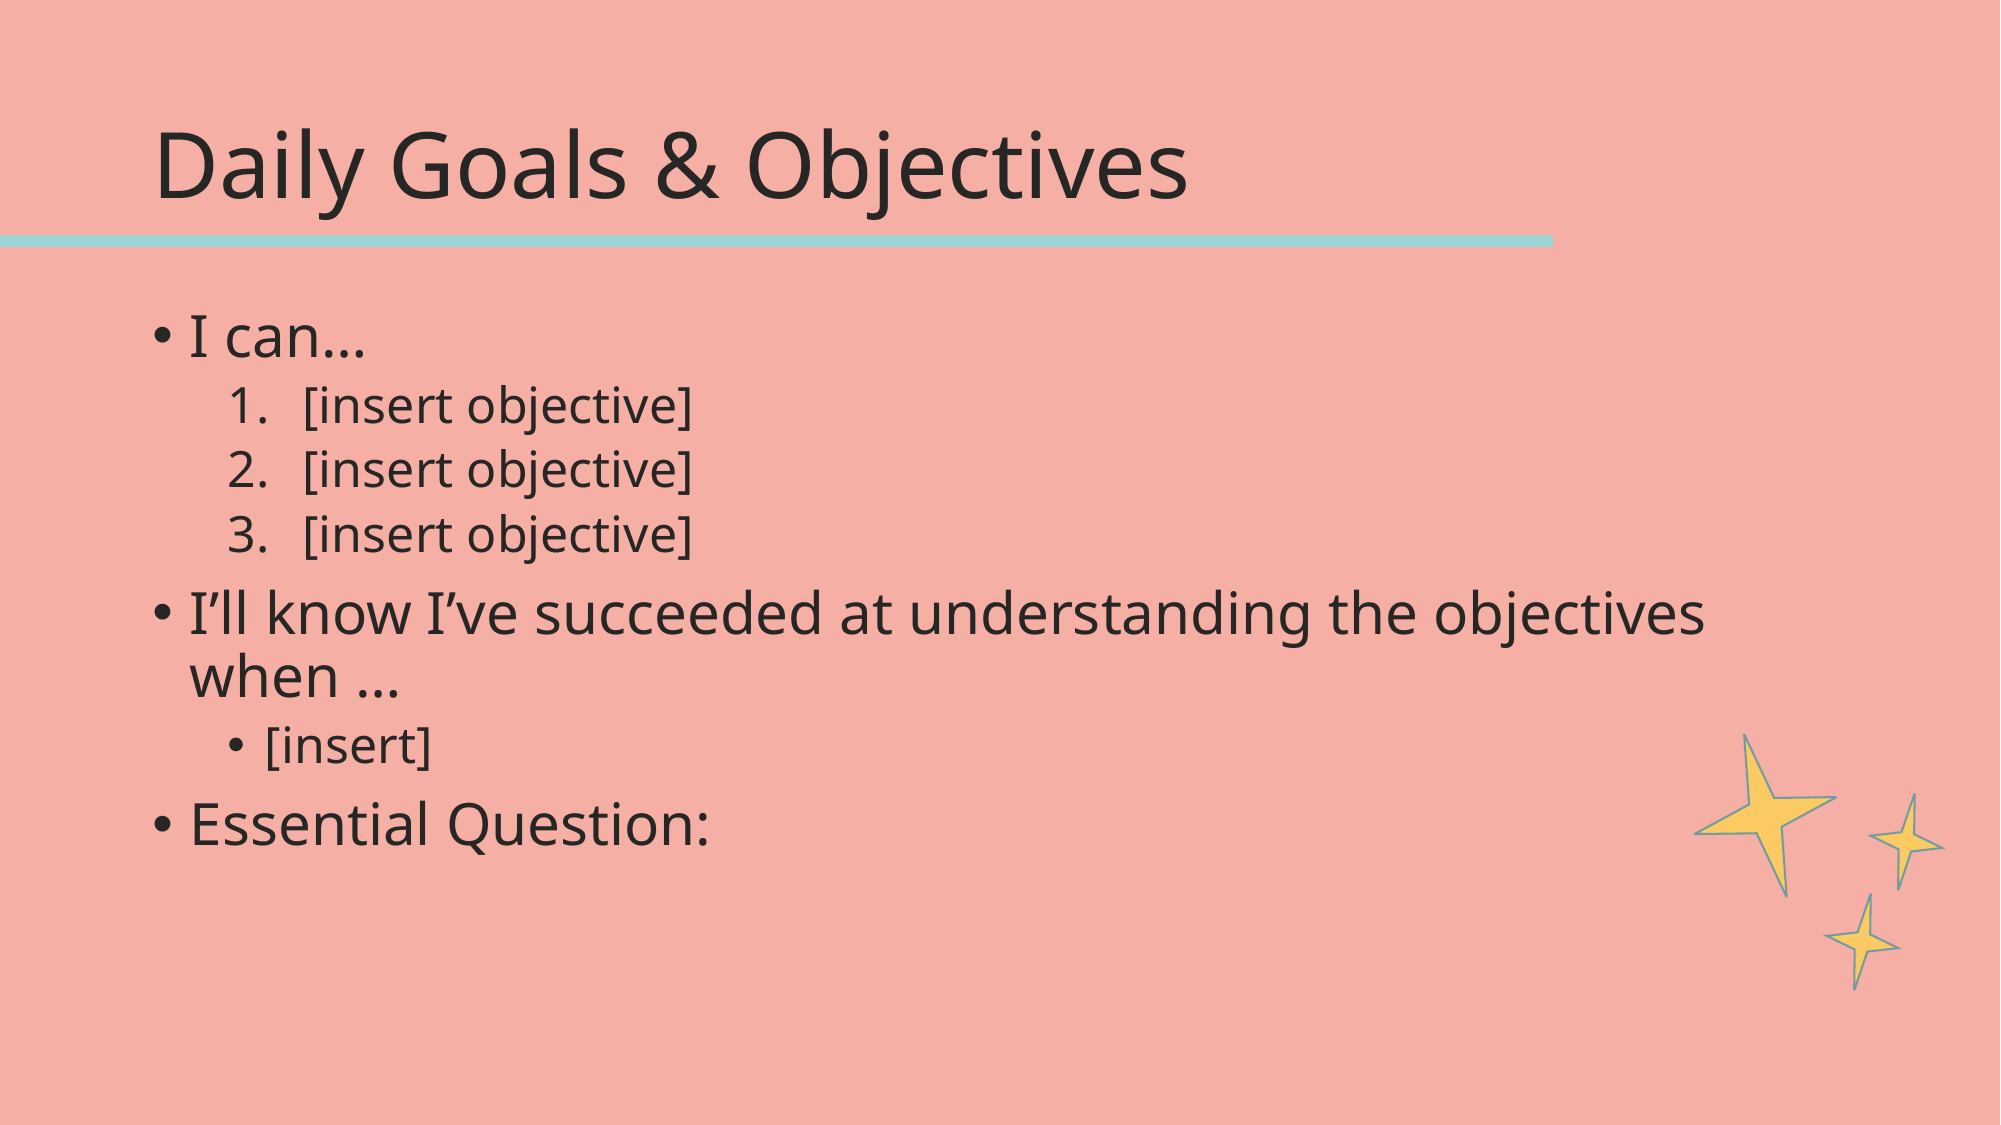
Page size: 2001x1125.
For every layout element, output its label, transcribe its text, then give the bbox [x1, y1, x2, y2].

list I can… [insert objective] [insert objective] [insert objective] I’ll know I’ve succeeded at understanding the objectives when … [insert] Essential Question: [137, 299, 1863, 1014]
title Daily Goals & Objectives [137, 59, 1863, 278]
